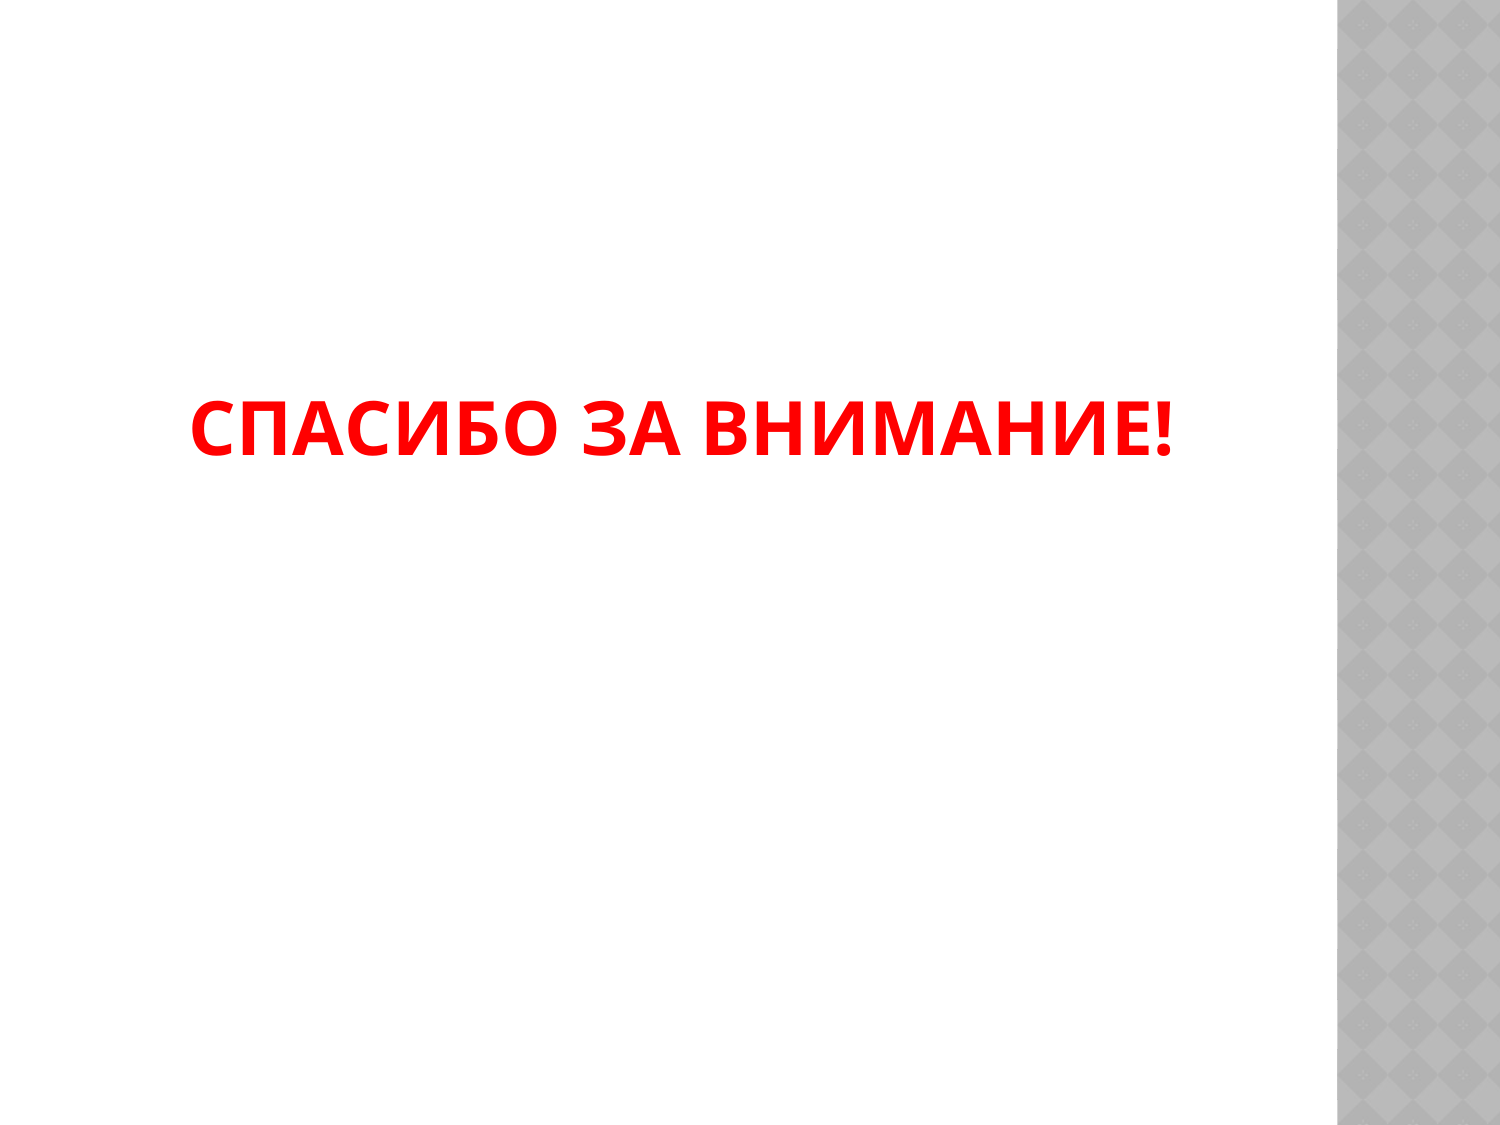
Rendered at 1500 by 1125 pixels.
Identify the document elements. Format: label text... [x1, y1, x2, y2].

list СПАСИБО ЗА ВНИМАНИЕ! [88, 373, 1276, 784]
